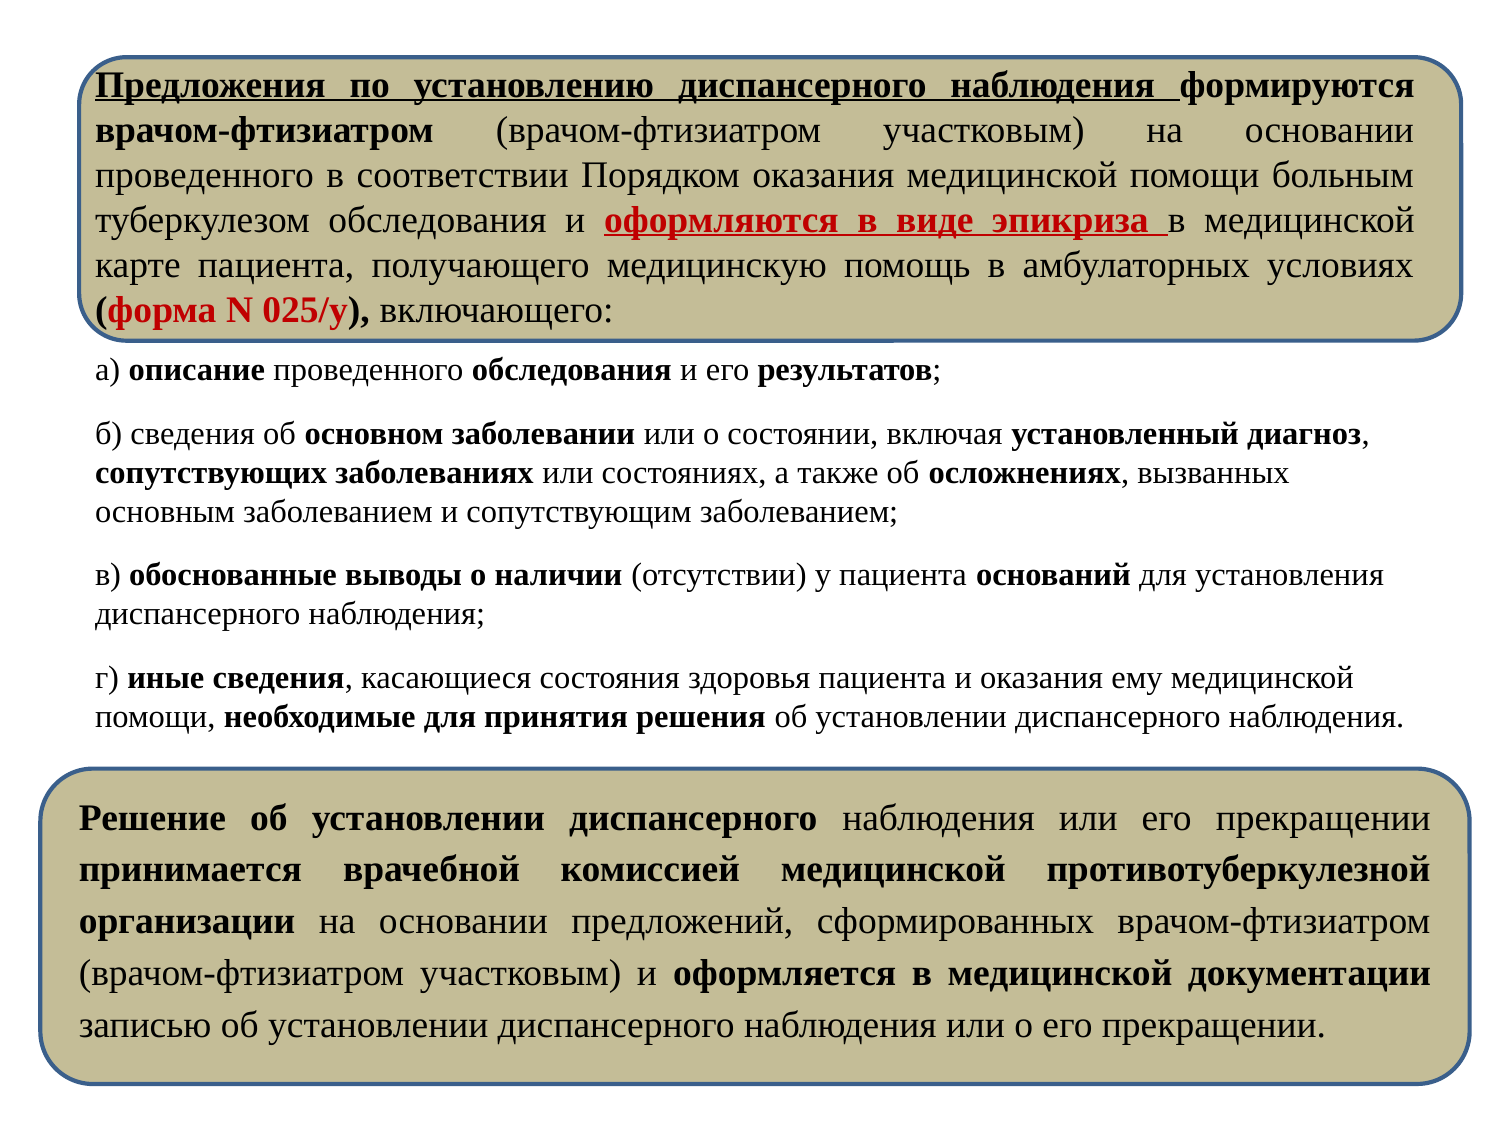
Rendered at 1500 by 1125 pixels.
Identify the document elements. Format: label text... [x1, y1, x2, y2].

list а) описание проведенного обследования и его результатов; б) сведения об основном заболевании или о состоянии, включая установленный диагноз, сопутствующих заболеваниях или состояниях, а также об осложнениях, вызванных основным заболеванием и сопутствующим заболеванием; в) обоснованные выводы о наличии (отсутствии) у пациента оснований для установления диспансерного наблюдения; г) иные сведения, касающиеся состояния здоровья пациента и оказания ему медицинской помощи, необходимые для принятия решения об установлении диспансерного наблюдения. [79, 340, 1430, 774]
text_box Решение об установлении диспансерного наблюдения или его прекращении принимается врачебной комиссией медицинской противотуберкулезной организации на основании предложений, сформированных врачом-фтизиатром (врачом-фтизиатром участковым) и оформляется в медицинской документации записью об установлении диспансерного наблюдения или о его прекращении. [63, 778, 1446, 1052]
text_box [101, 57, 1464, 341]
title Предложения по установлению диспансерного наблюдения формируются врачом-фтизиатром (врачом-фтизиатром участковым) на основании проведенного в соответствии Порядком оказания медицинской помощи больным туберкулезом обследования и оформляются в виде эпикриза в медицинской карте пациента, получающего медицинскую помощь в амбулаторных условиях (форма N 025/у), включающего: [79, 54, 1430, 336]
text_box [38, 768, 1472, 1087]
